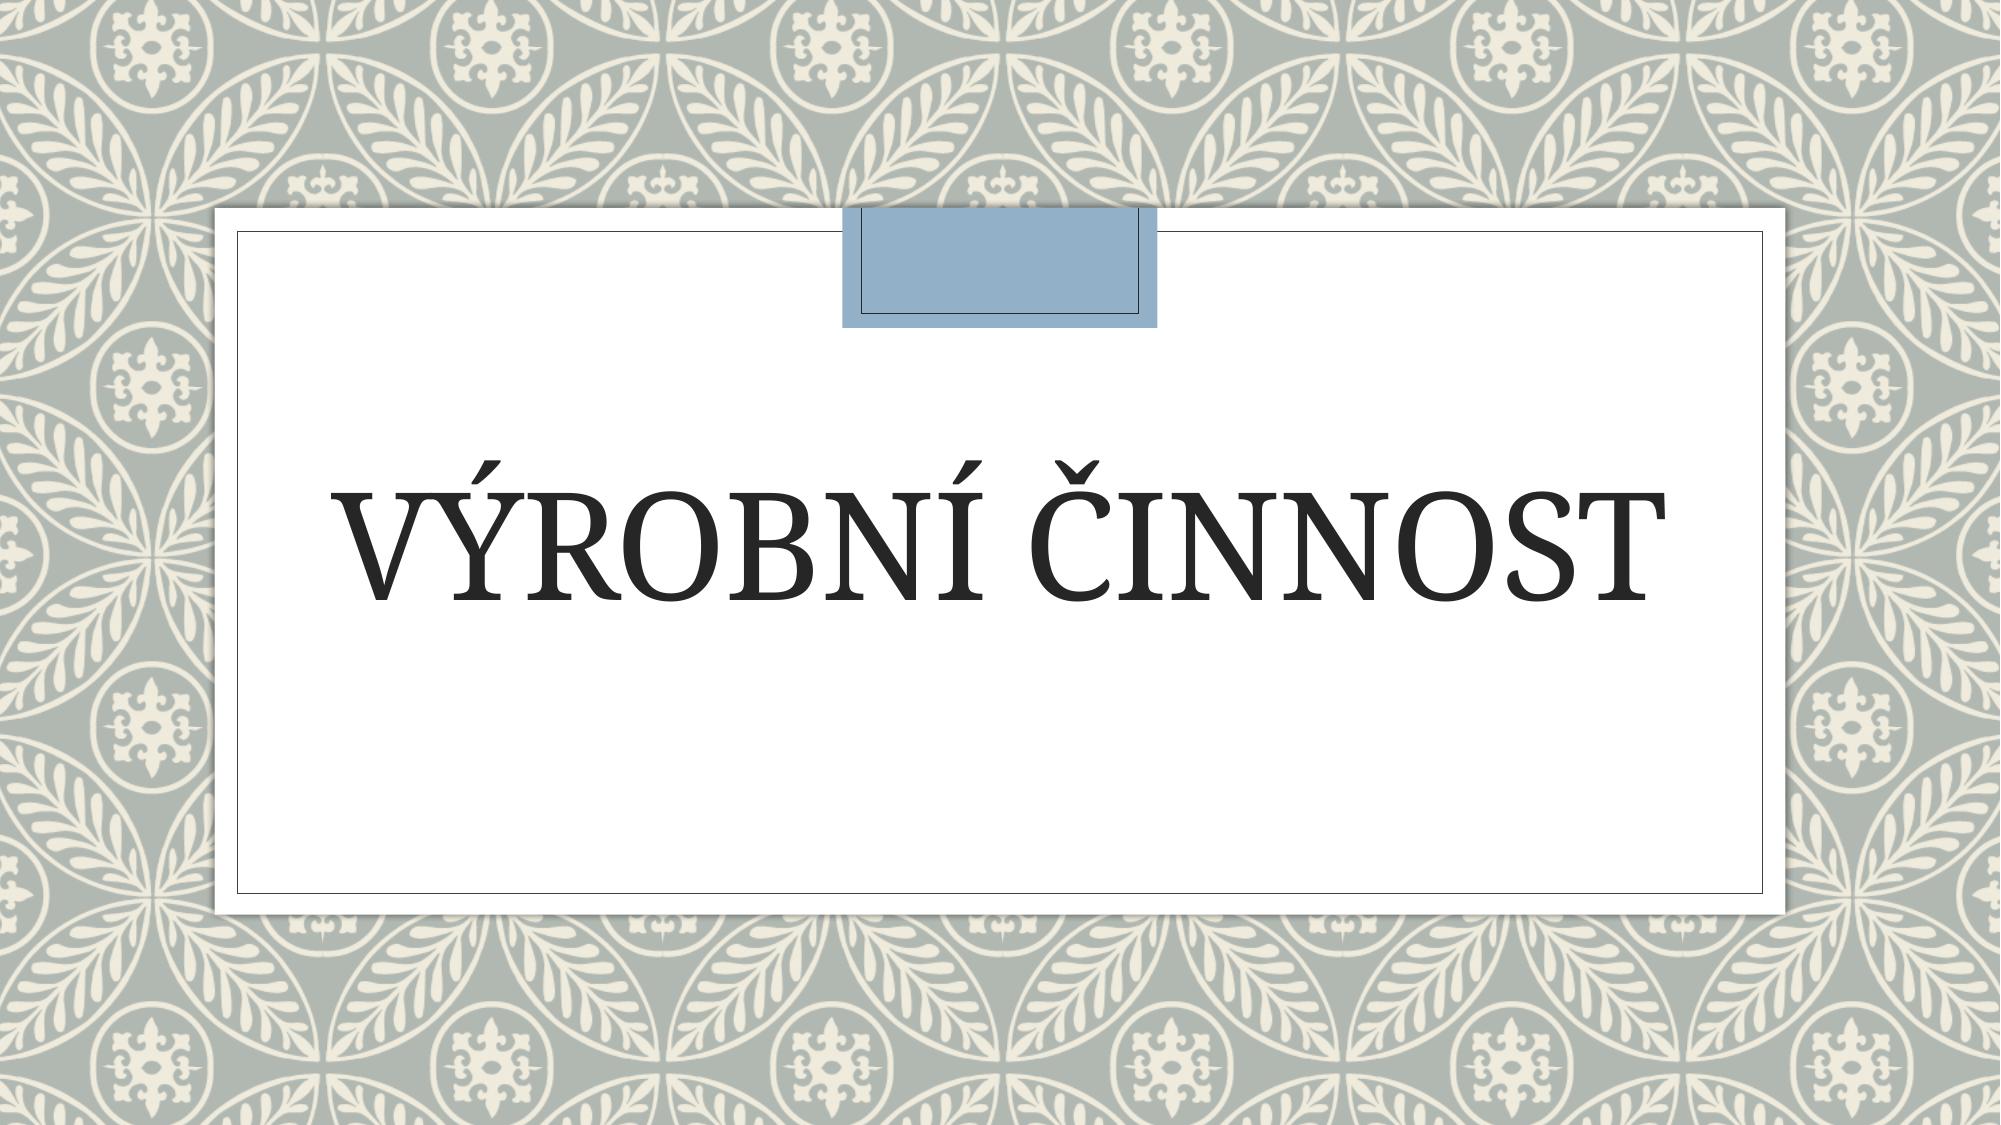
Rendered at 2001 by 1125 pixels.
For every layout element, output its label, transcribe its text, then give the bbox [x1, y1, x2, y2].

title Výrobní činnost [256, 343, 1744, 769]
